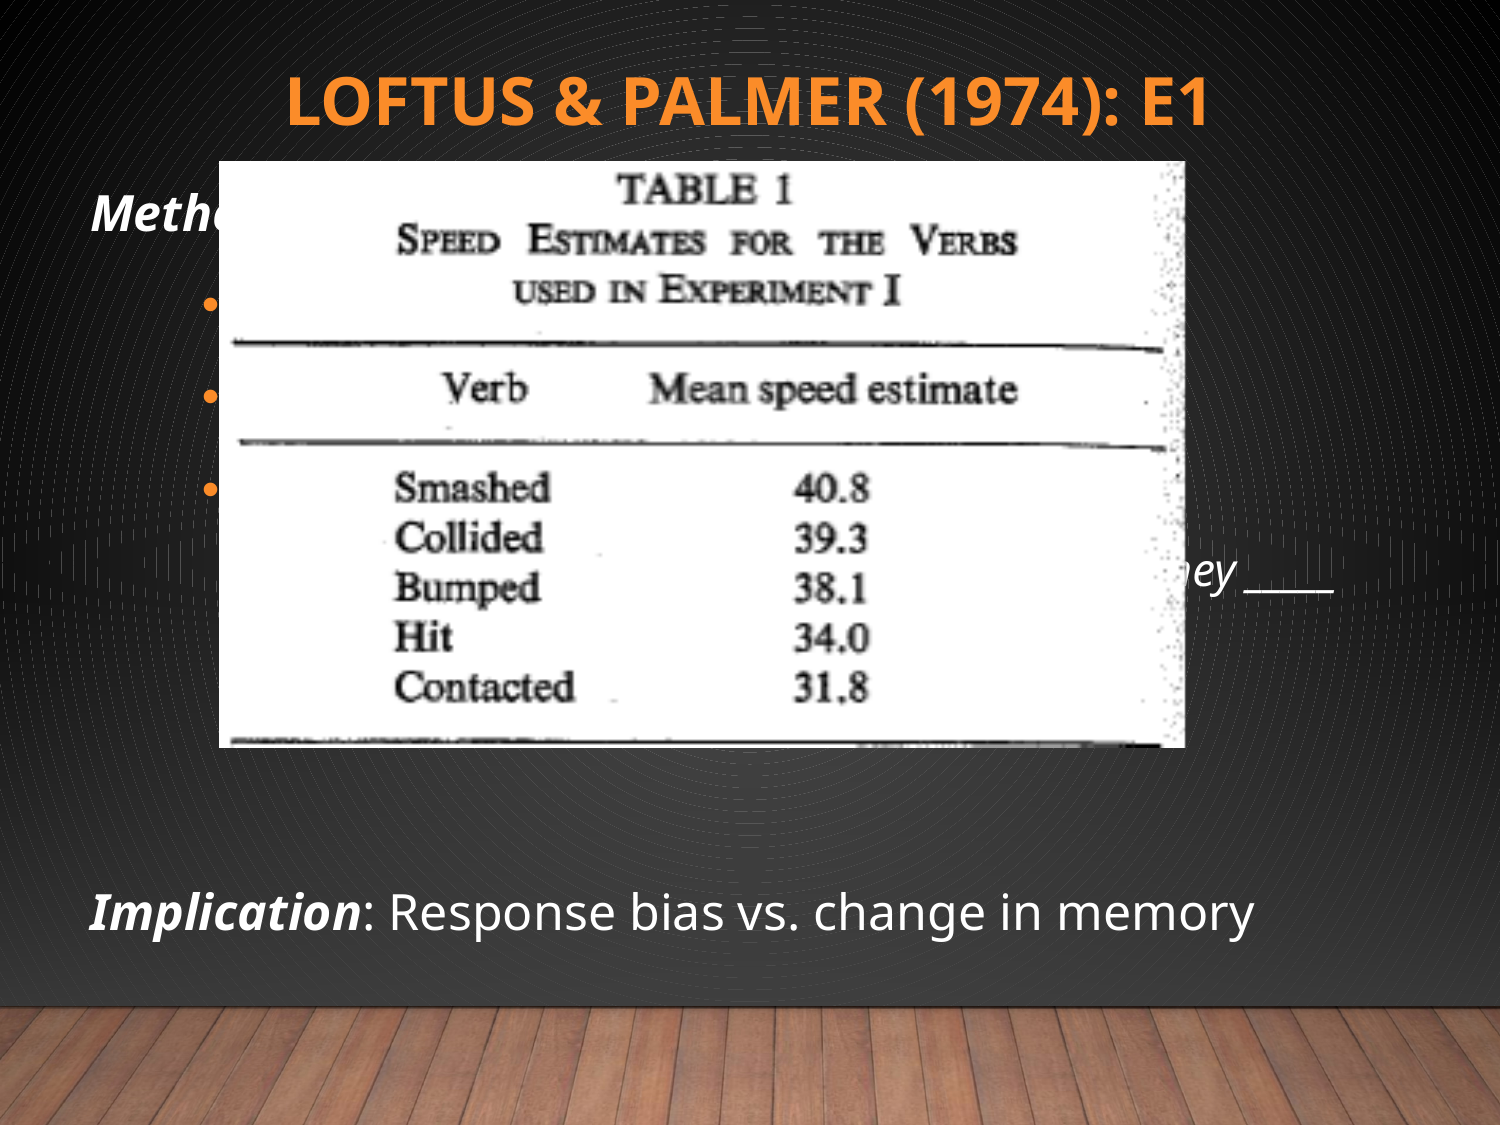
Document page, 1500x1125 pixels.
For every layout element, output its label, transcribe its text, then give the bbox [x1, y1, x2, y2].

picture [0, 1006, 1500, 1125]
picture [219, 161, 1191, 749]
title Loftus & Palmer (1974): E1 [75, 45, 1425, 161]
list Method: Video of a multi-car accident Answered a number of questions. Key variable was the verb. About how fast were the cars going when they _____ each other? Implication: Response bias vs. change in memory [75, 161, 1425, 1092]
